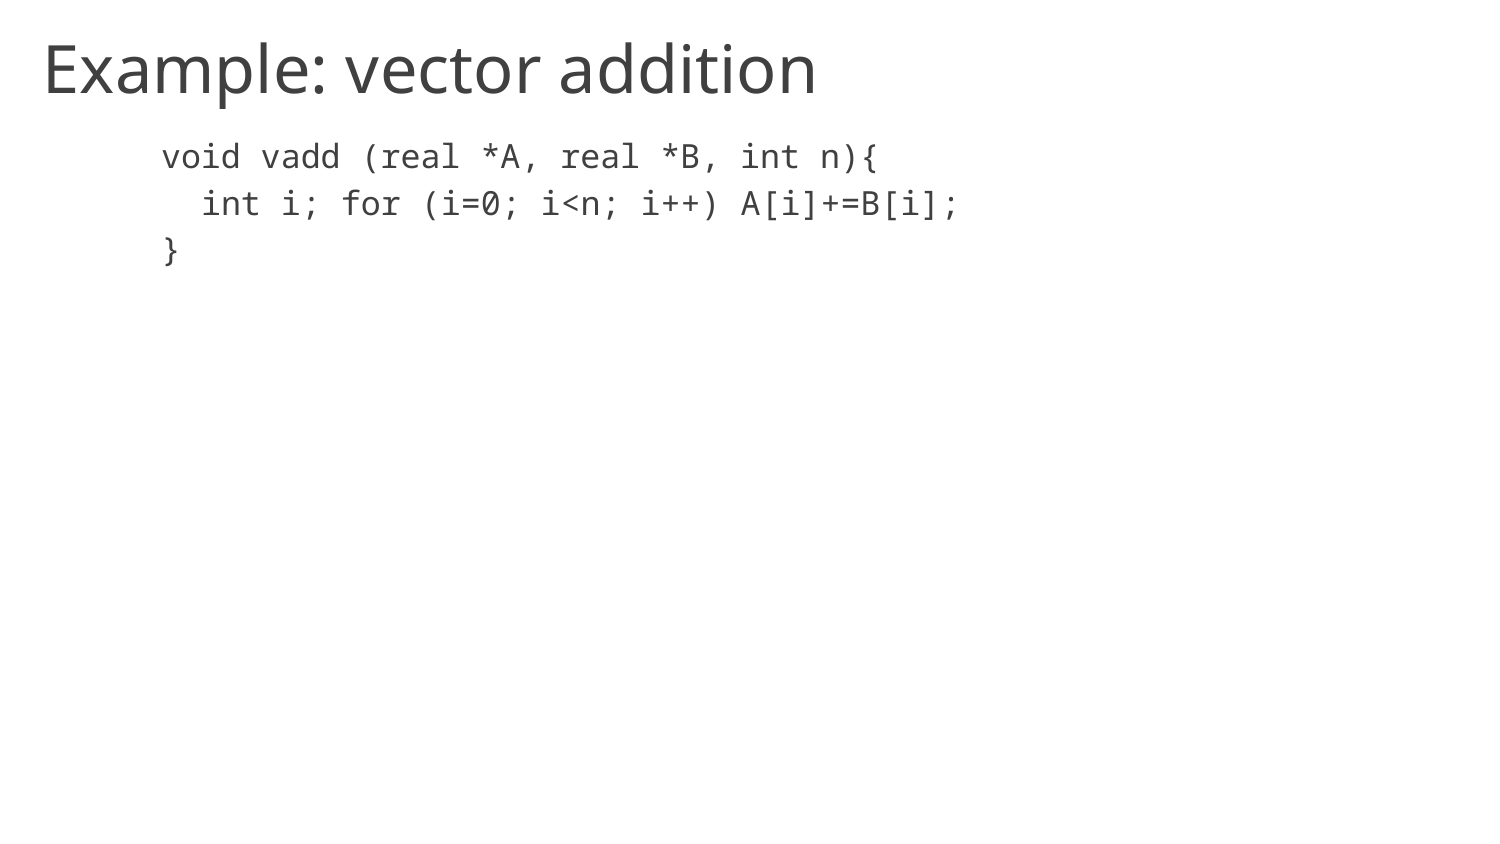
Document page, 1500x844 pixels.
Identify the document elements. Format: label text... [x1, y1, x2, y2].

list void vadd (real *A, real *B, int n){ int i; for (i=0; i<n; i++) A[i]+=B[i]; } [146, 127, 1480, 844]
title Example: vector addition [27, 0, 1480, 138]
